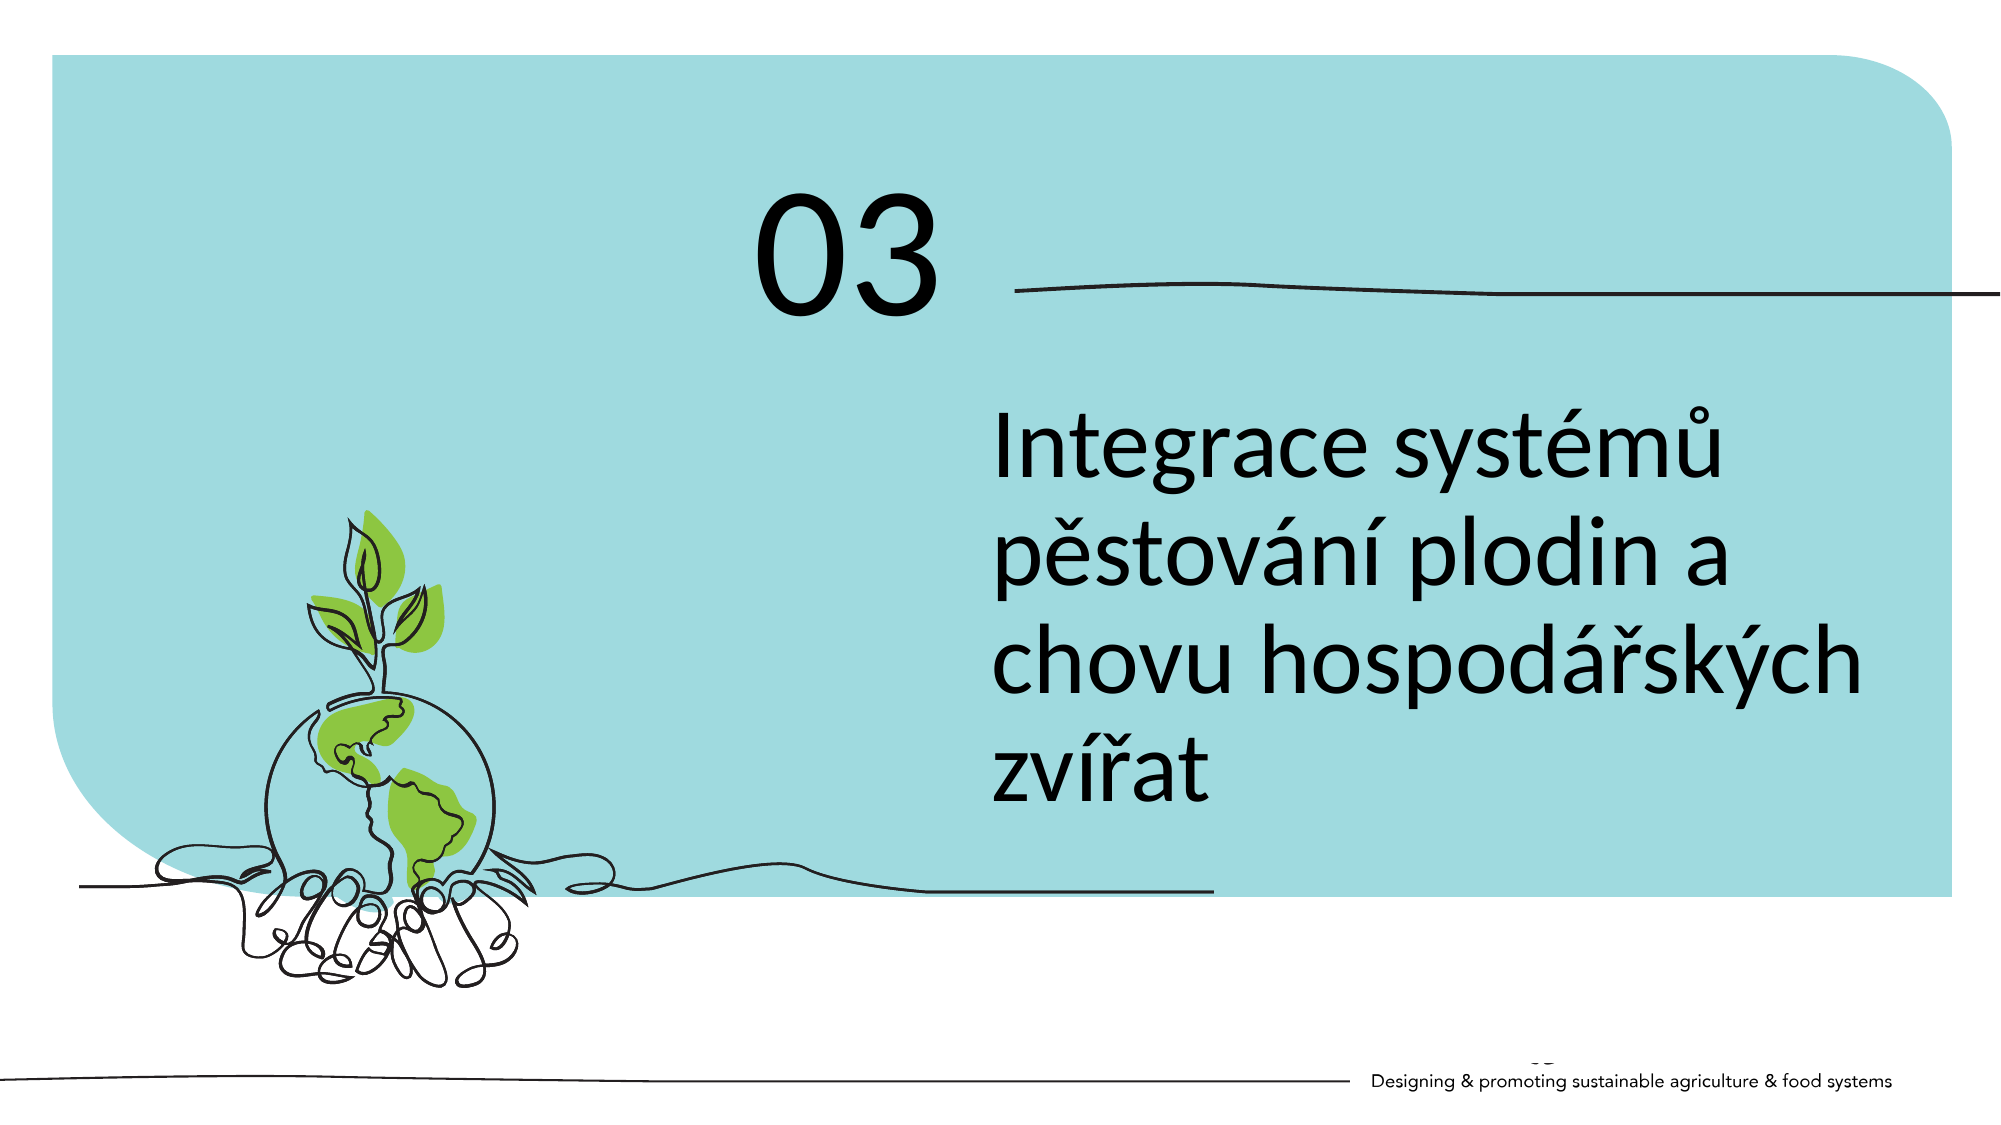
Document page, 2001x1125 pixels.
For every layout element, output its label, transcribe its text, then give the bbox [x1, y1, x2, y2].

list Integrace systémů pěstování plodin a chovu hospodářských zvířat [976, 384, 1963, 888]
list 03 [738, 146, 1078, 242]
picture [1332, 1063, 1914, 1105]
